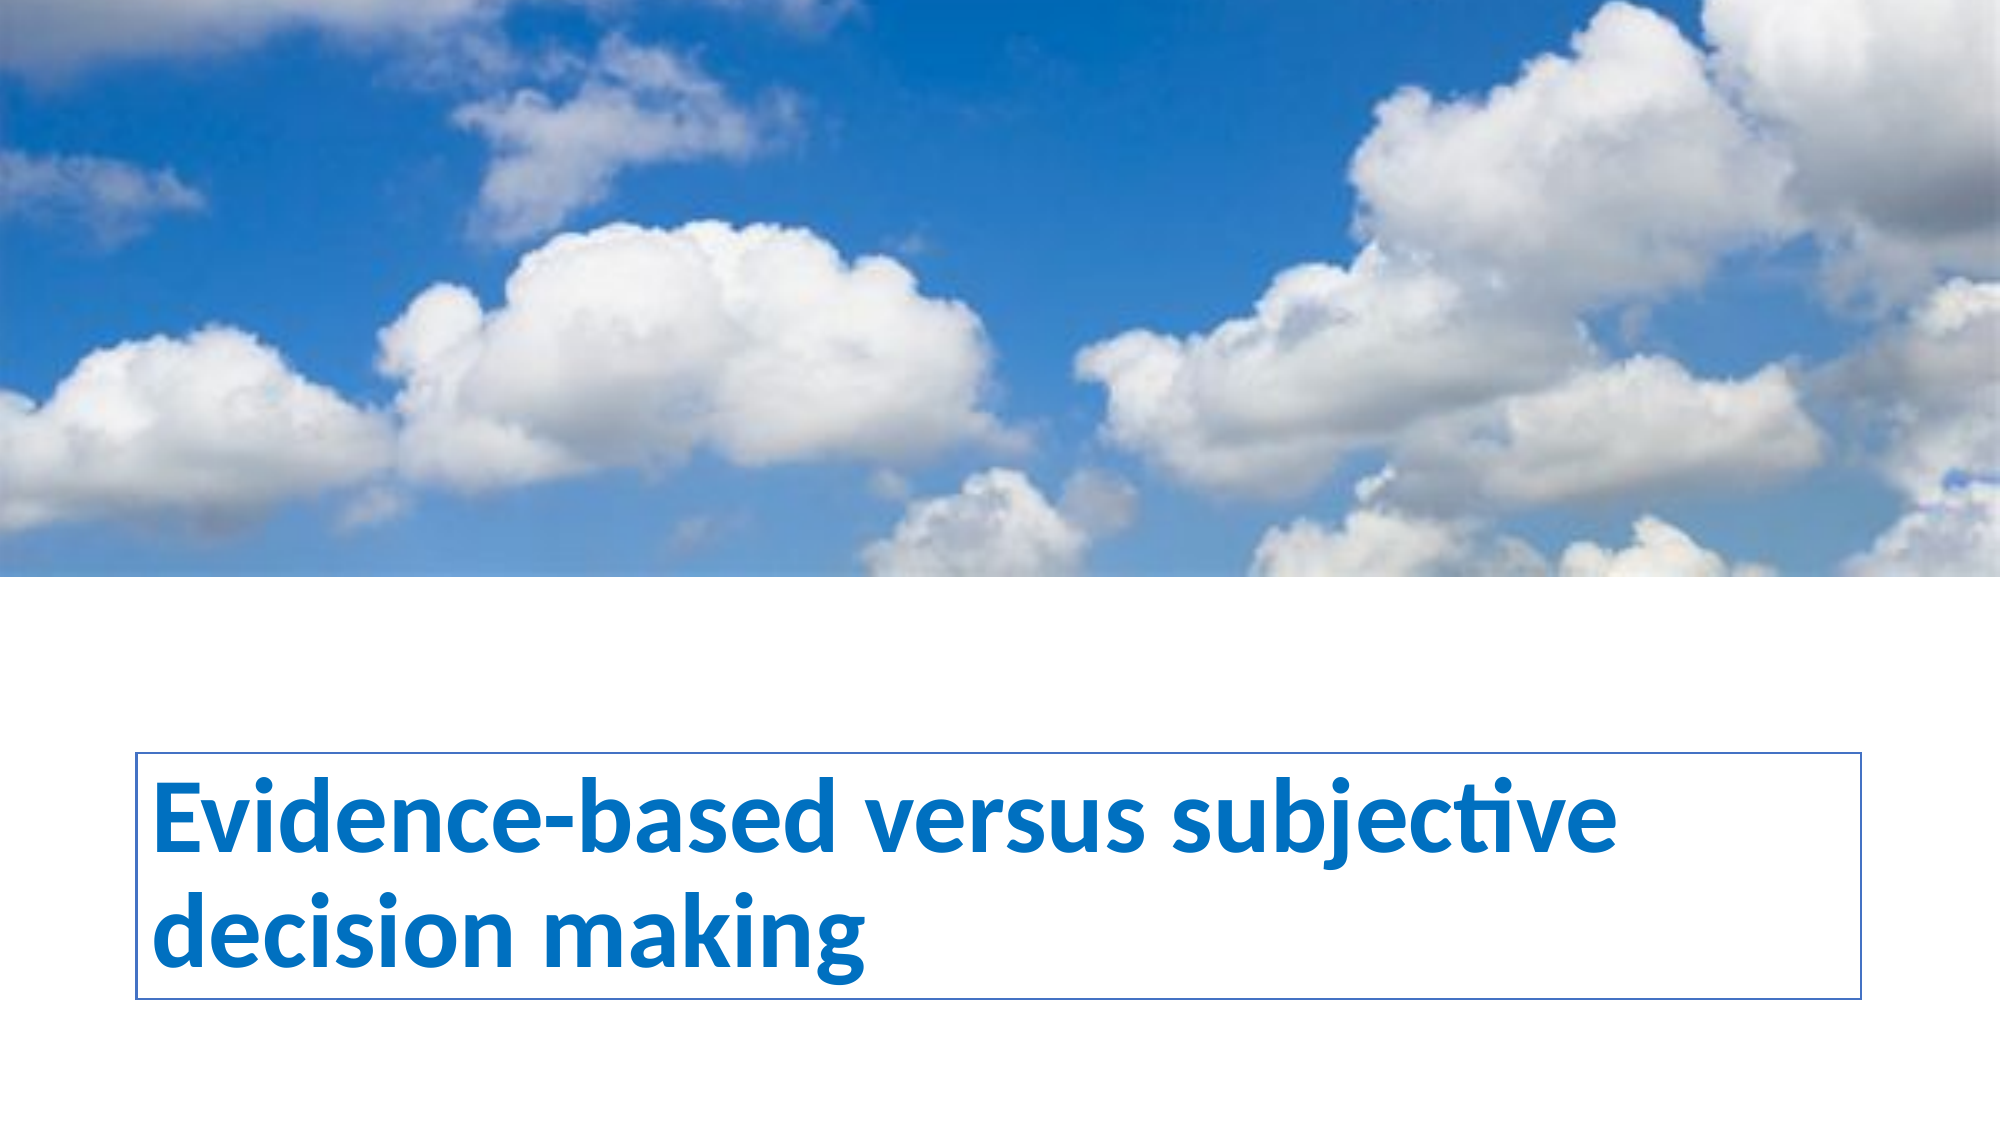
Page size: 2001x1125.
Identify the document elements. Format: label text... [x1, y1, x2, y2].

picture [0, 0, 2000, 577]
list Evidence-based versus subjective decision making [135, 752, 1862, 1000]
